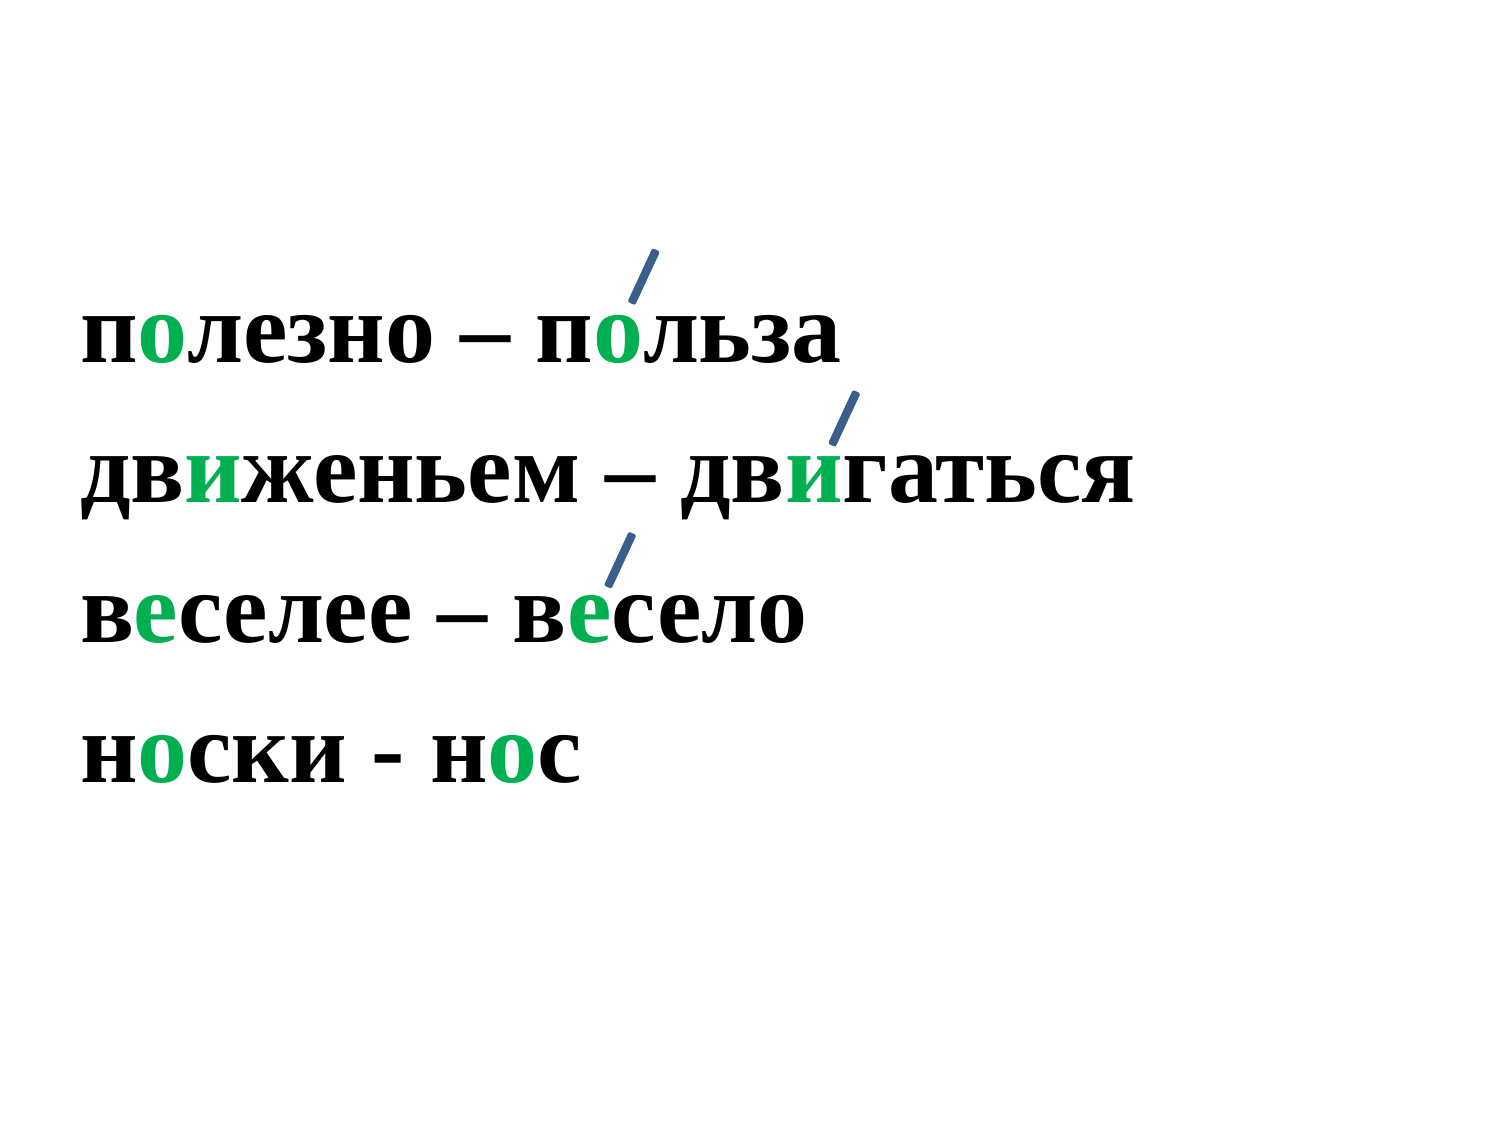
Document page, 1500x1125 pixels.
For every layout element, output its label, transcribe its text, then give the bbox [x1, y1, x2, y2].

list полезно – польза движеньем – двигаться веселее – весело носки - нос [64, 255, 1415, 998]
text_box [628, 248, 660, 305]
text_box [828, 390, 860, 447]
text_box [604, 532, 636, 589]
